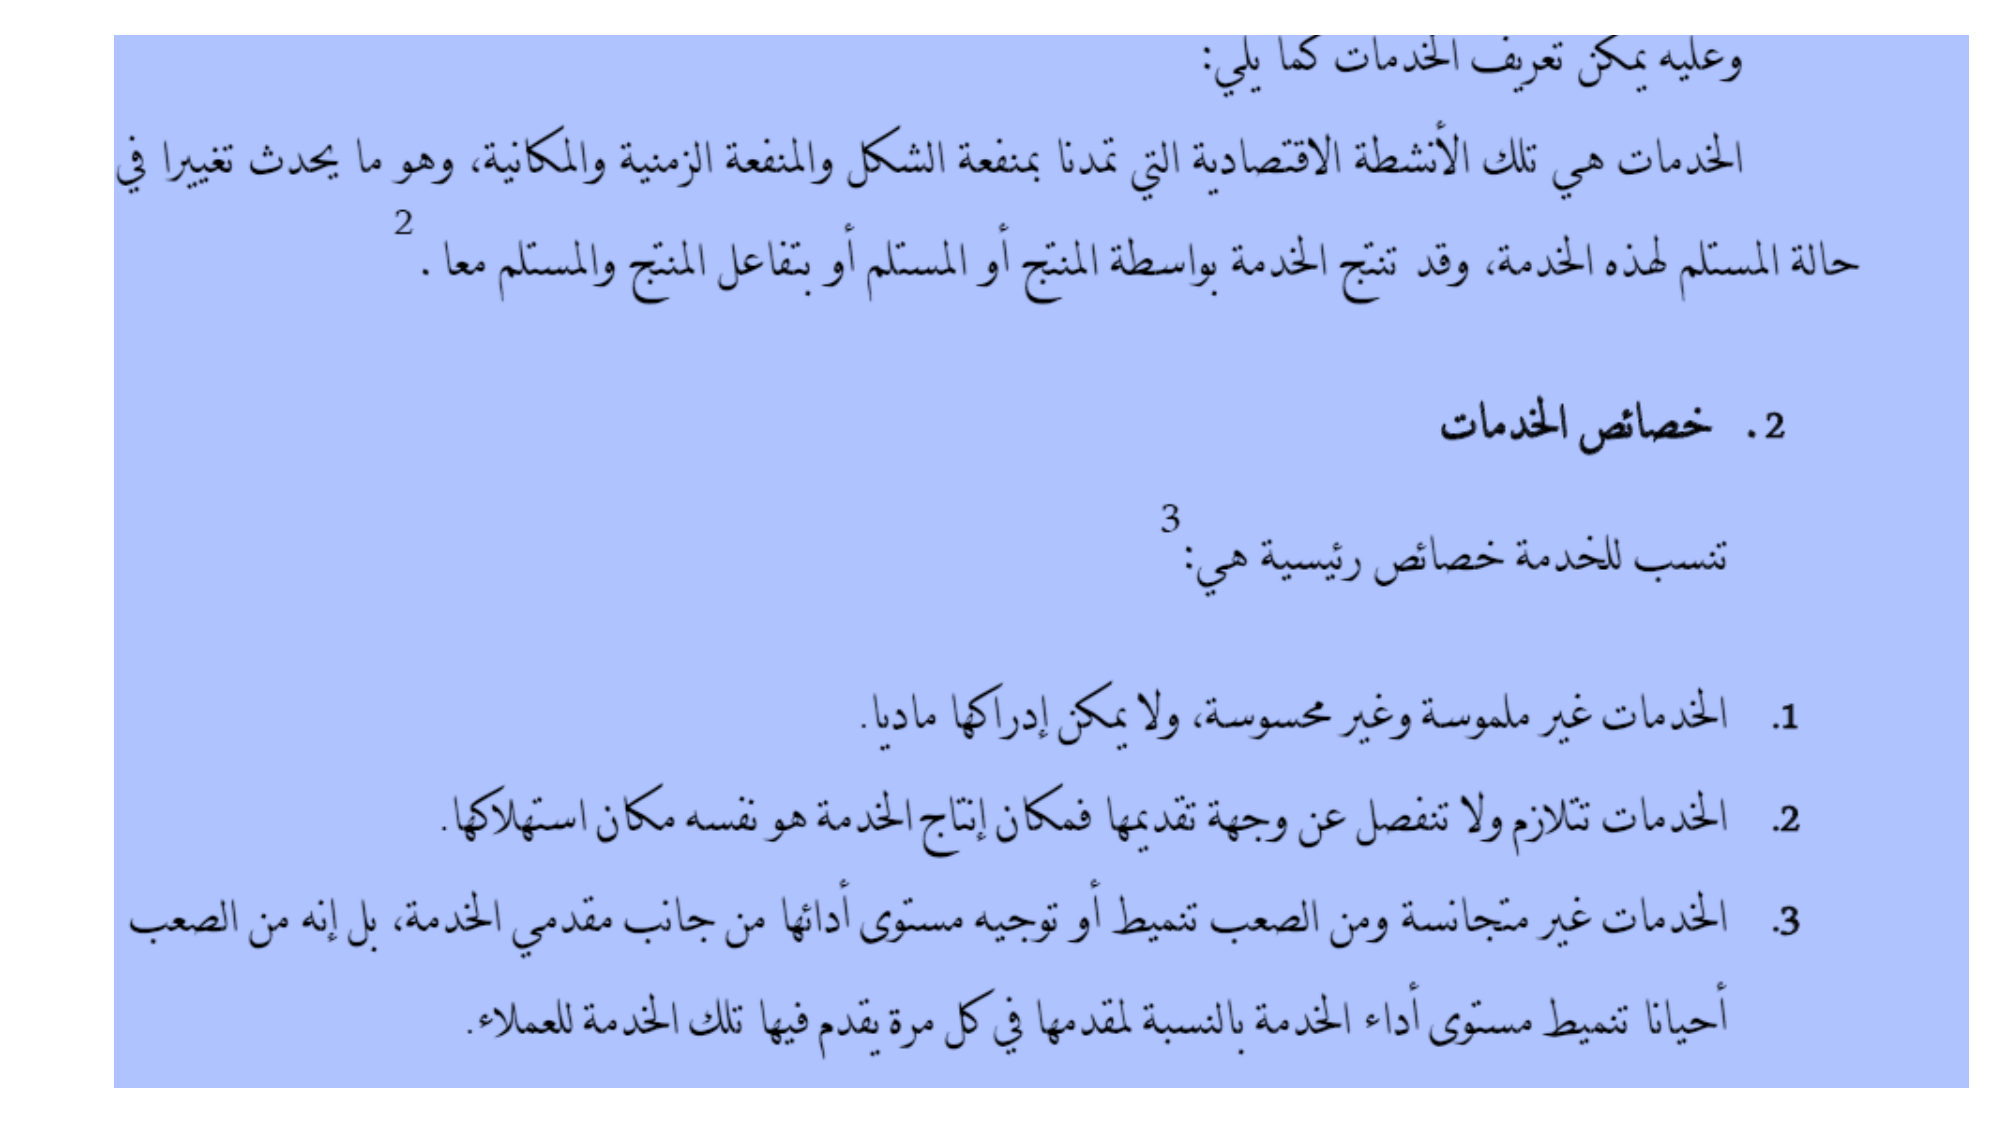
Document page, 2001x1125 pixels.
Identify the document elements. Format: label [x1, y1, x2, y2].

list [114, 35, 1969, 1088]
